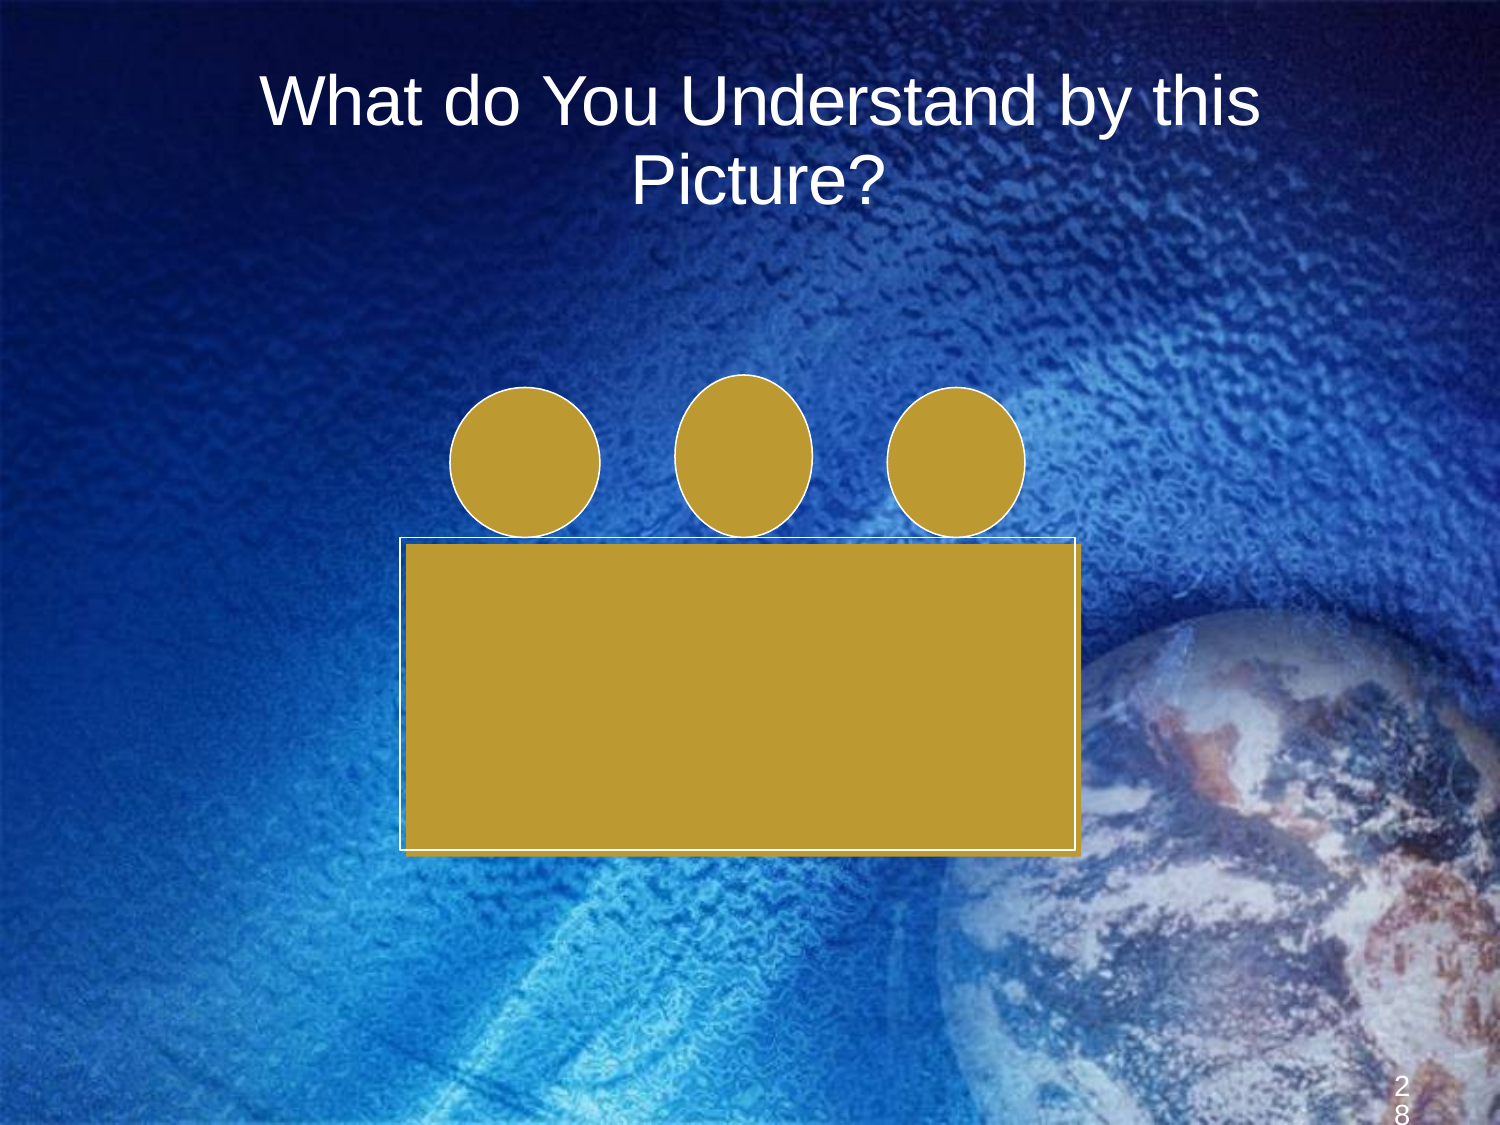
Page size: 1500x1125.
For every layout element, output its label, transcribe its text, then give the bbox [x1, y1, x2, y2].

picture [0, 0, 1500, 1125]
text_box [399, 537, 1075, 850]
title What do You Understand by this Picture? [48, 51, 1452, 249]
text_box [674, 374, 813, 538]
text_box [887, 387, 1025, 538]
text_box [406, 544, 1082, 857]
text_box [449, 387, 600, 538]
slide_number 28 [1373, 1068, 1415, 1125]
